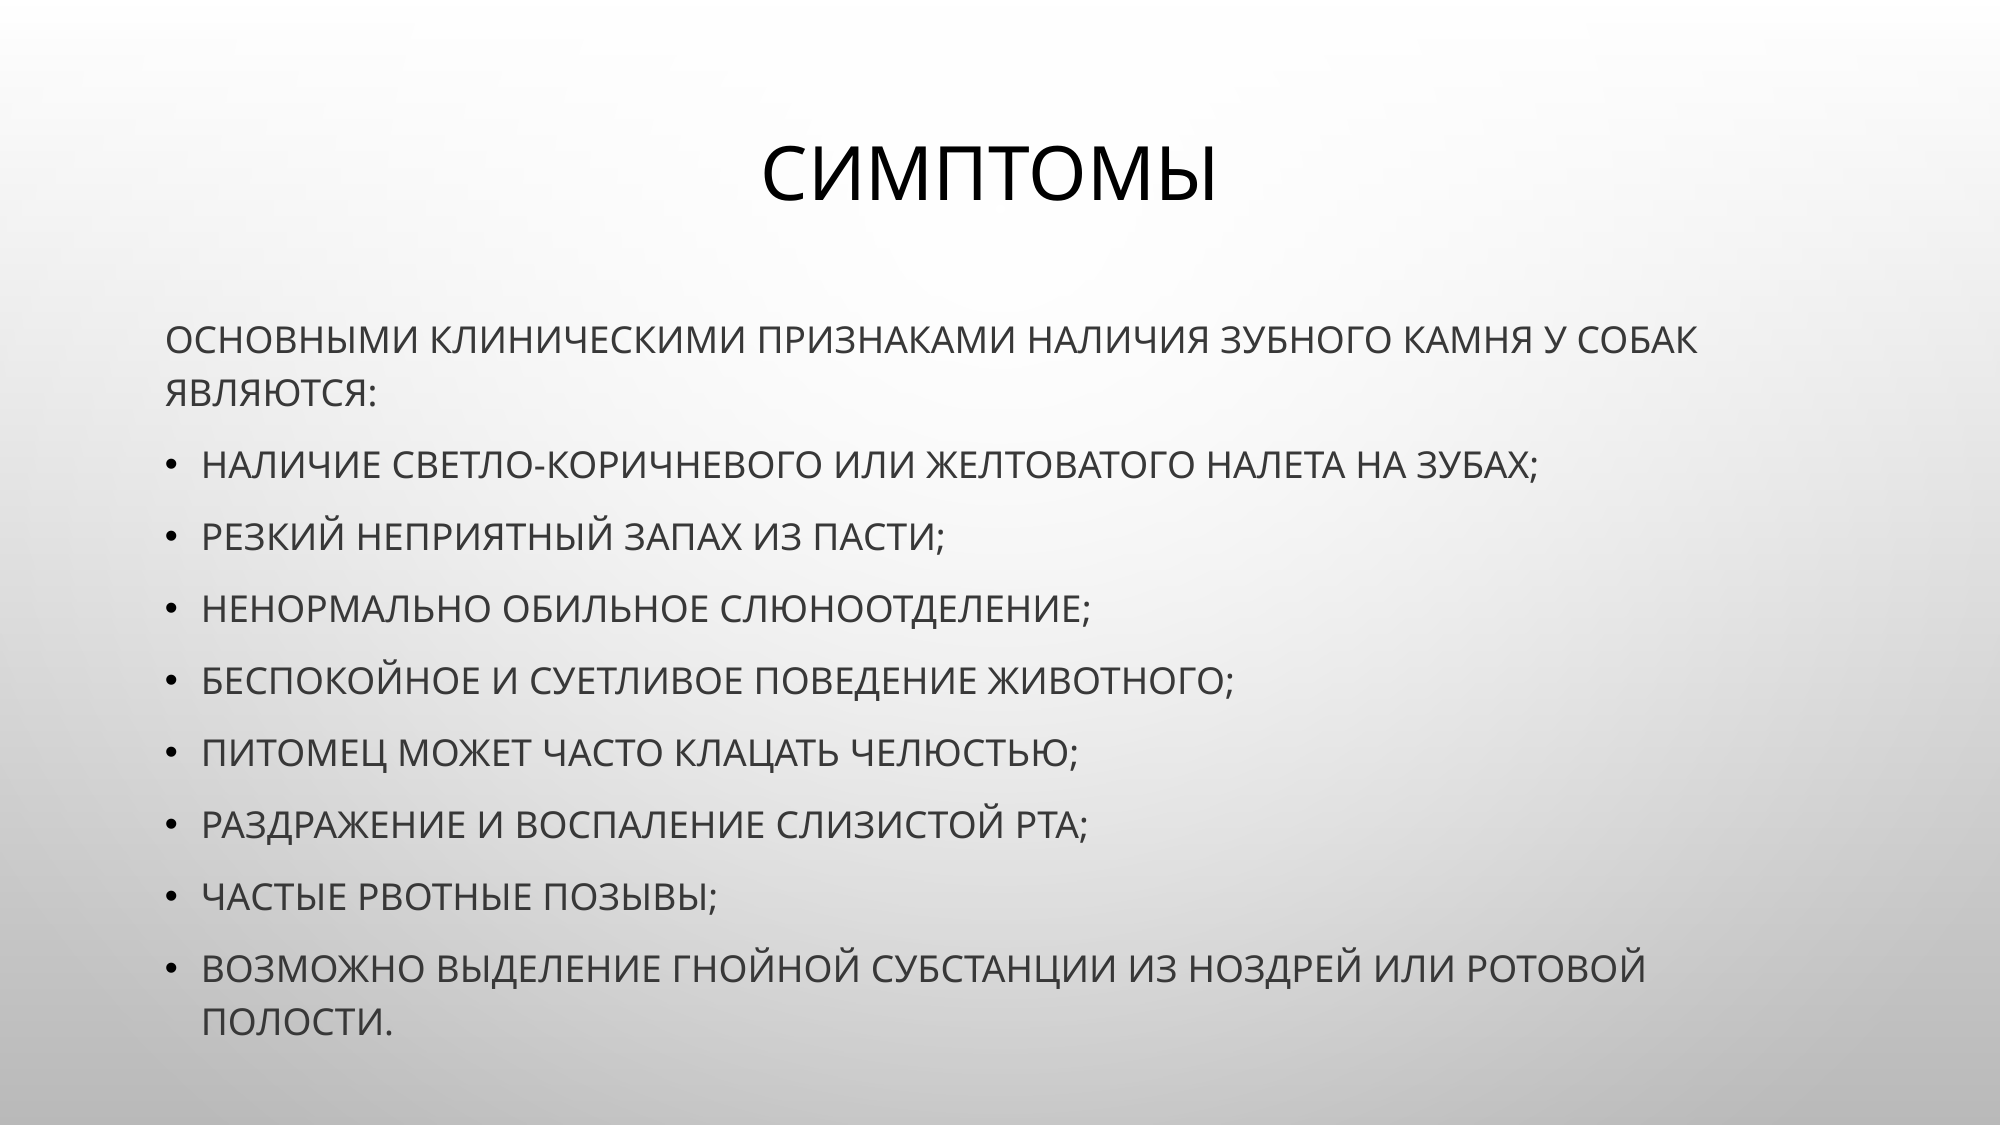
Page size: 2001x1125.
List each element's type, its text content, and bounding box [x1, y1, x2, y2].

list Основными клиническими признаками наличия зубного камня у собак являются: наличие светло-коричневого или желтоватого налета на зубах; резкий неприятный запах из пасти; ненормально обильное слюноотделение; беспокойное и суетливое поведение животного; питомец может часто клацать челюстью; раздражение и воспаление слизистой рта; частые рвотные позывы; возможно выделение гнойной субстанции из ноздрей или ротовой полости. [149, 299, 1851, 1059]
picture [0, 0, 2000, 1125]
title Симптомы [149, 101, 1851, 250]
